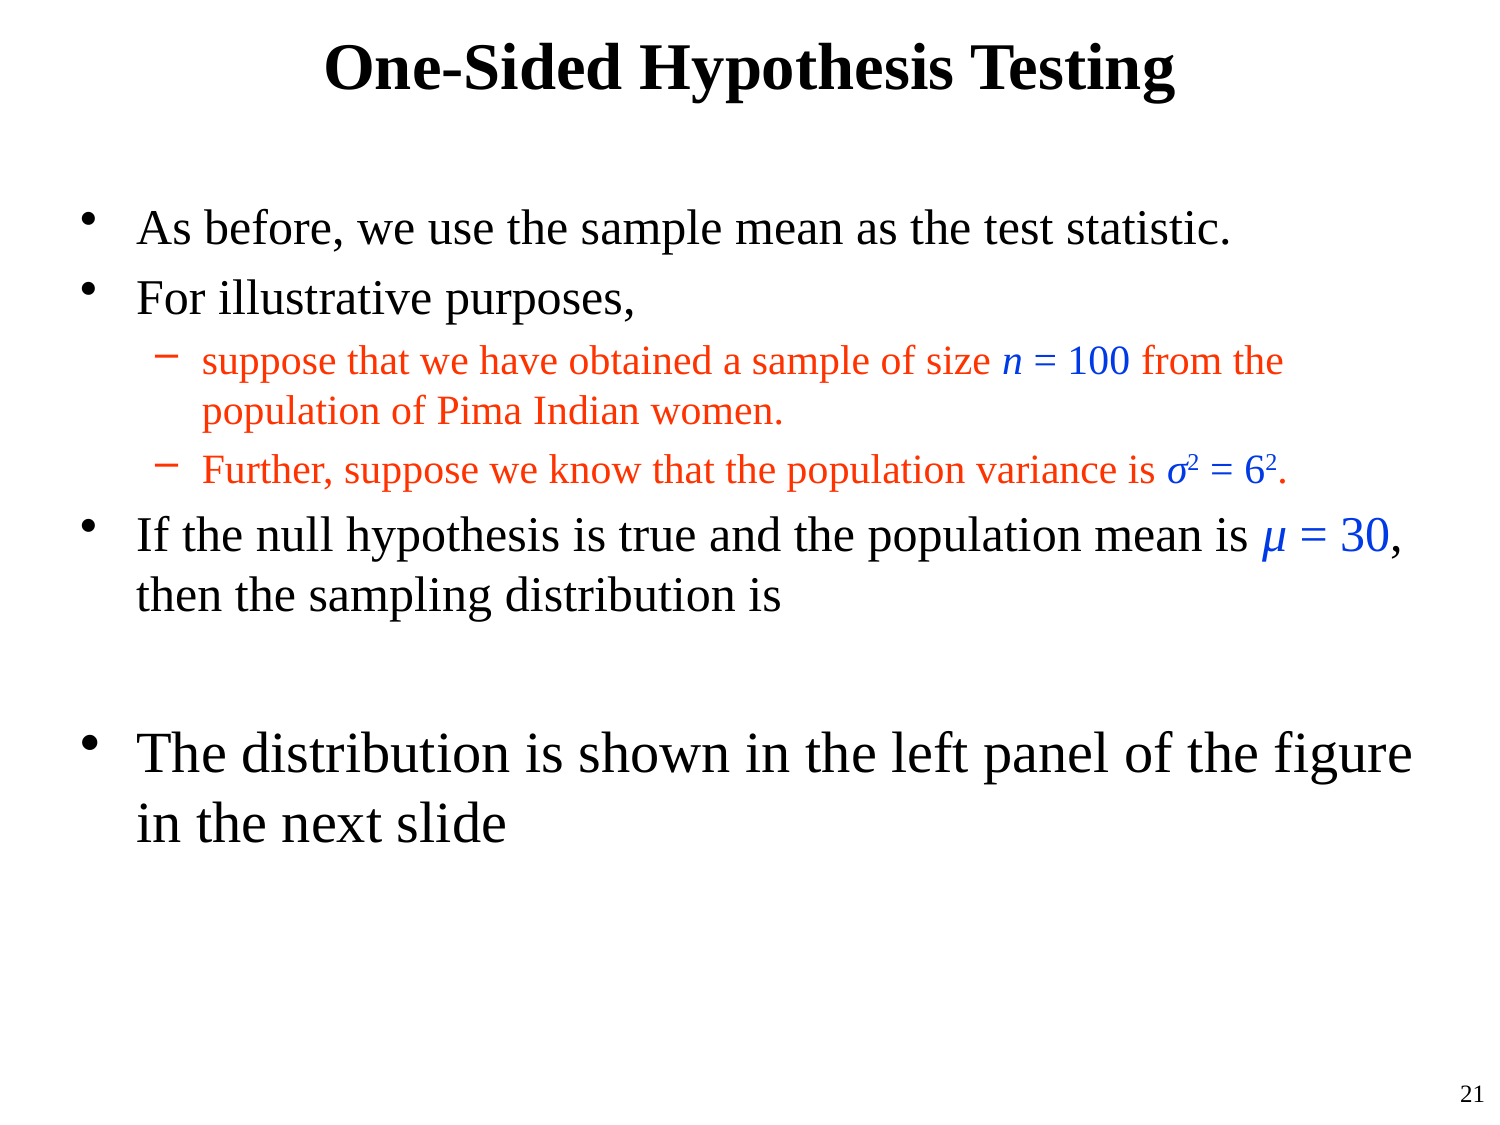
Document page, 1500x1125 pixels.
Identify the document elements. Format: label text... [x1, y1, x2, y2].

slide_number 21 [1186, 1069, 1500, 1125]
title One-Sided Hypothesis Testing [0, 0, 1500, 126]
